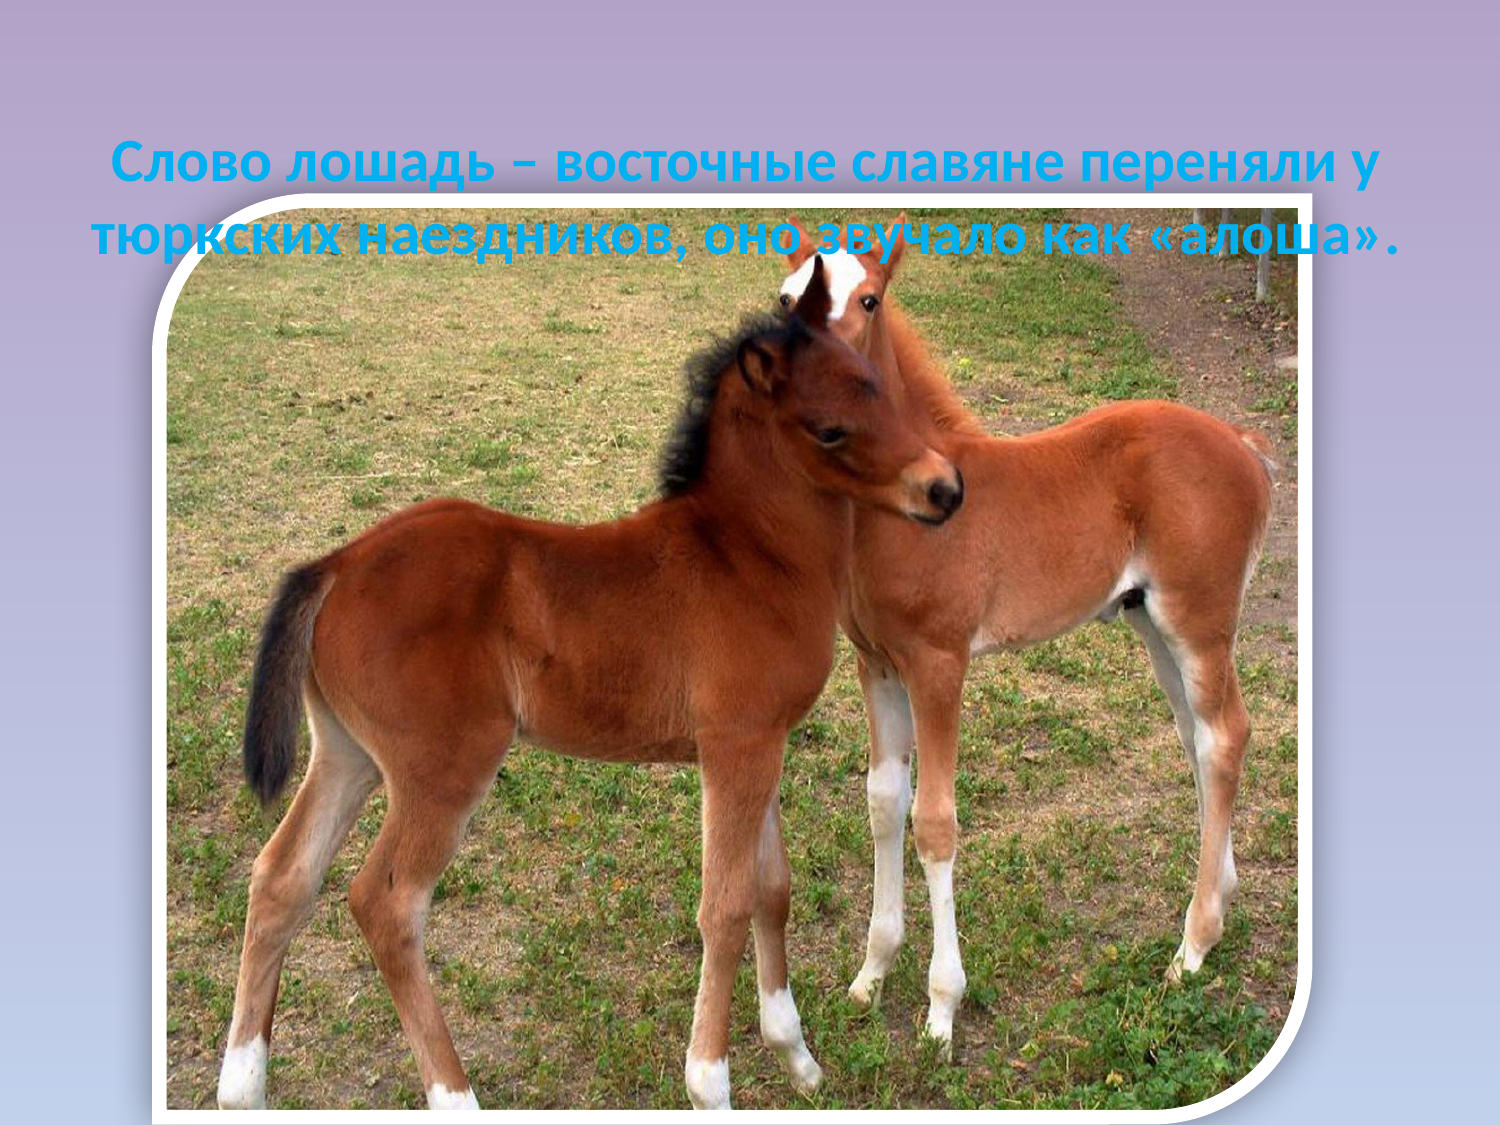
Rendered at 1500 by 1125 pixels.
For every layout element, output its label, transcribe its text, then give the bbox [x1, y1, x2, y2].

title Слово лошадь – восточные славяне переняли у тюркских наездников, оно звучало как «алоша». [76, 101, 1418, 285]
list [159, 200, 1306, 1118]
